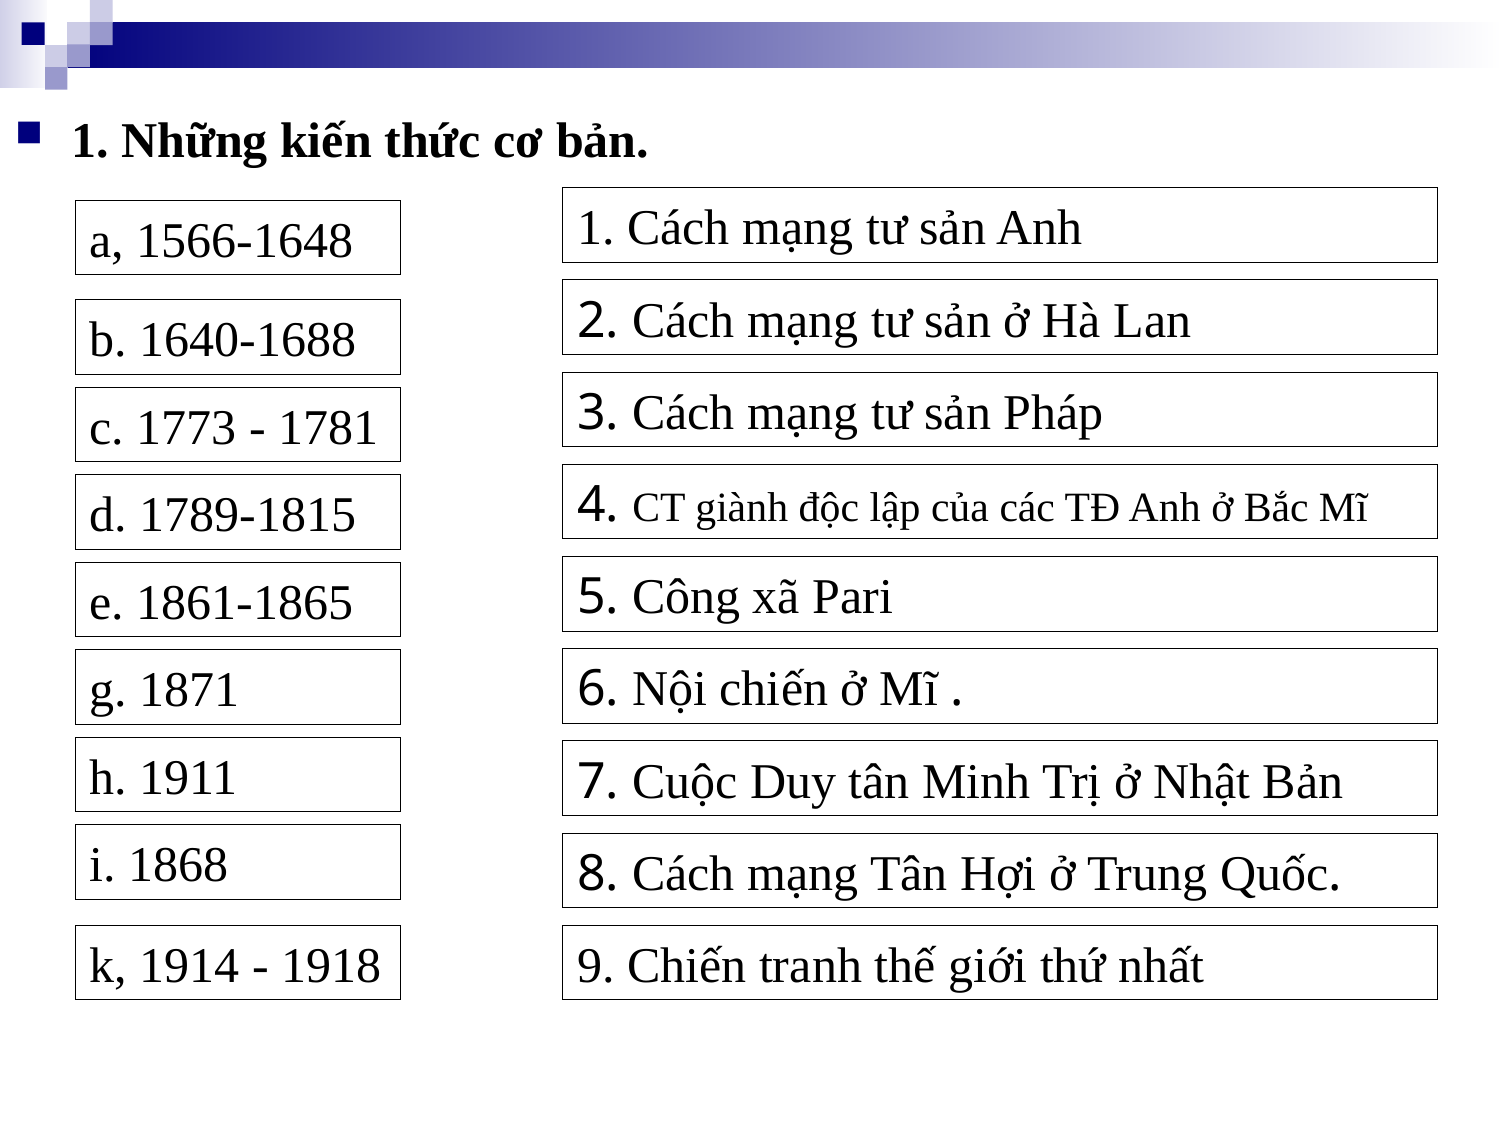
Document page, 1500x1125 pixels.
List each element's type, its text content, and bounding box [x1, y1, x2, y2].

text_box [74, 199, 401, 1001]
list 1. Những kiến thức cơ bản. [0, 99, 1363, 188]
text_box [562, 187, 1438, 1001]
